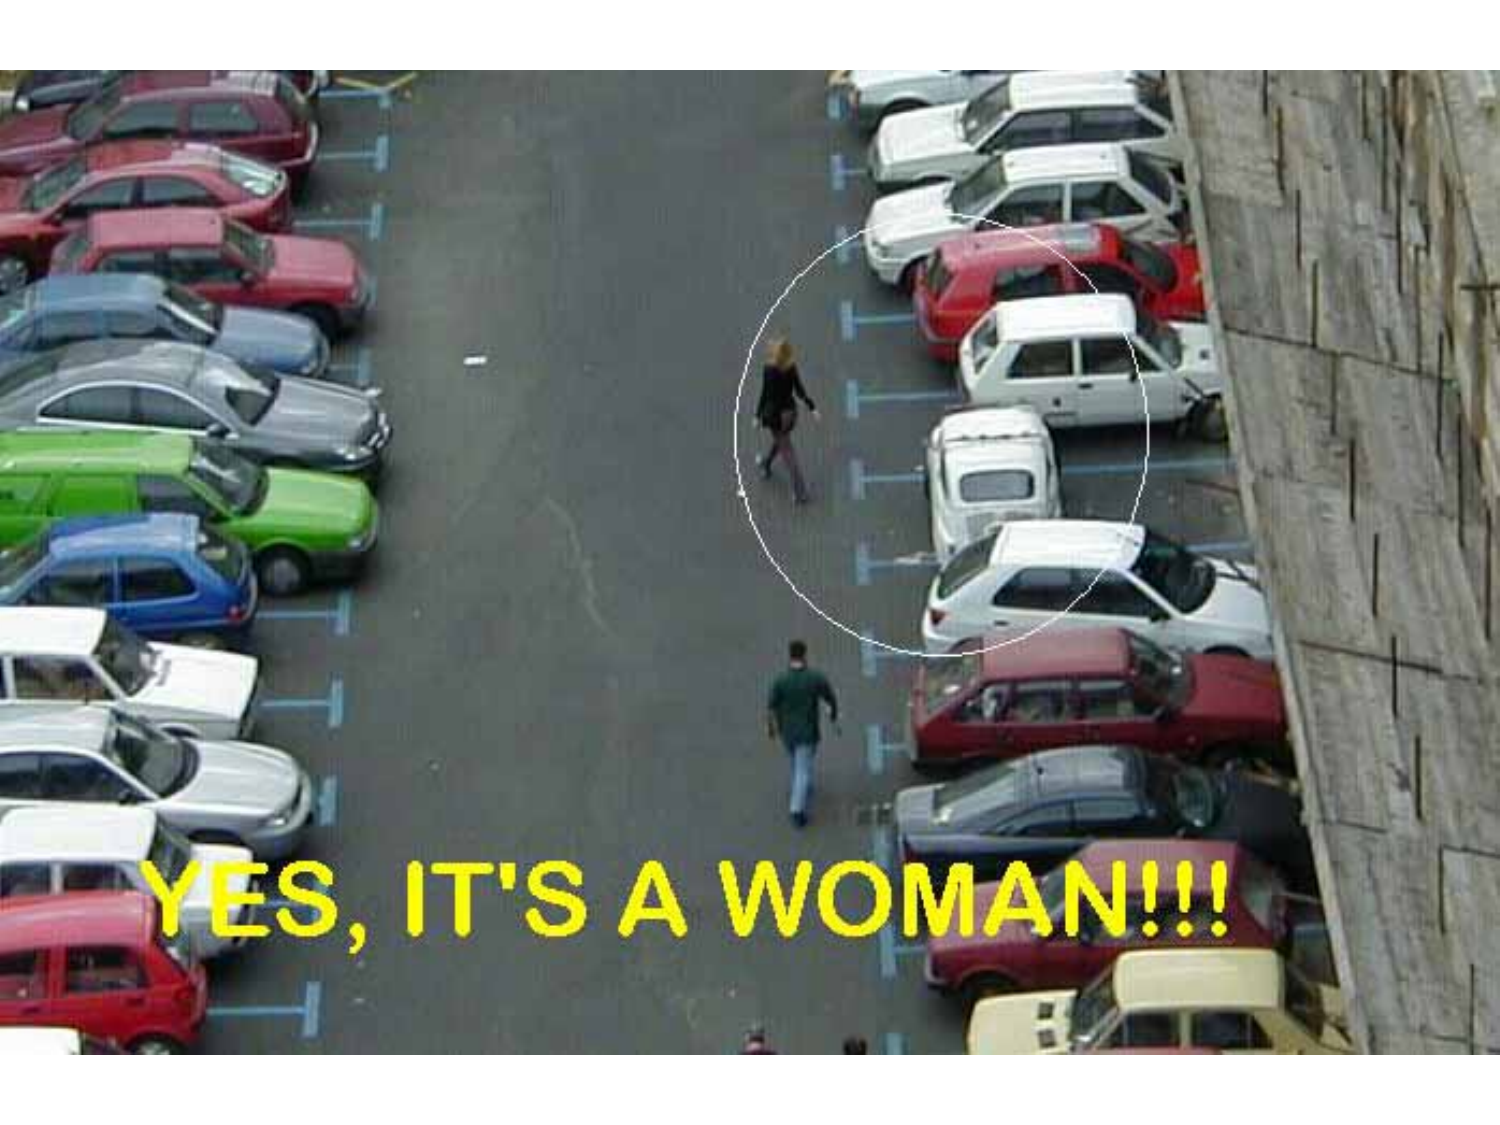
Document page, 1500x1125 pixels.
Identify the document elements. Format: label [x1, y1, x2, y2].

picture [0, 70, 1500, 1055]
